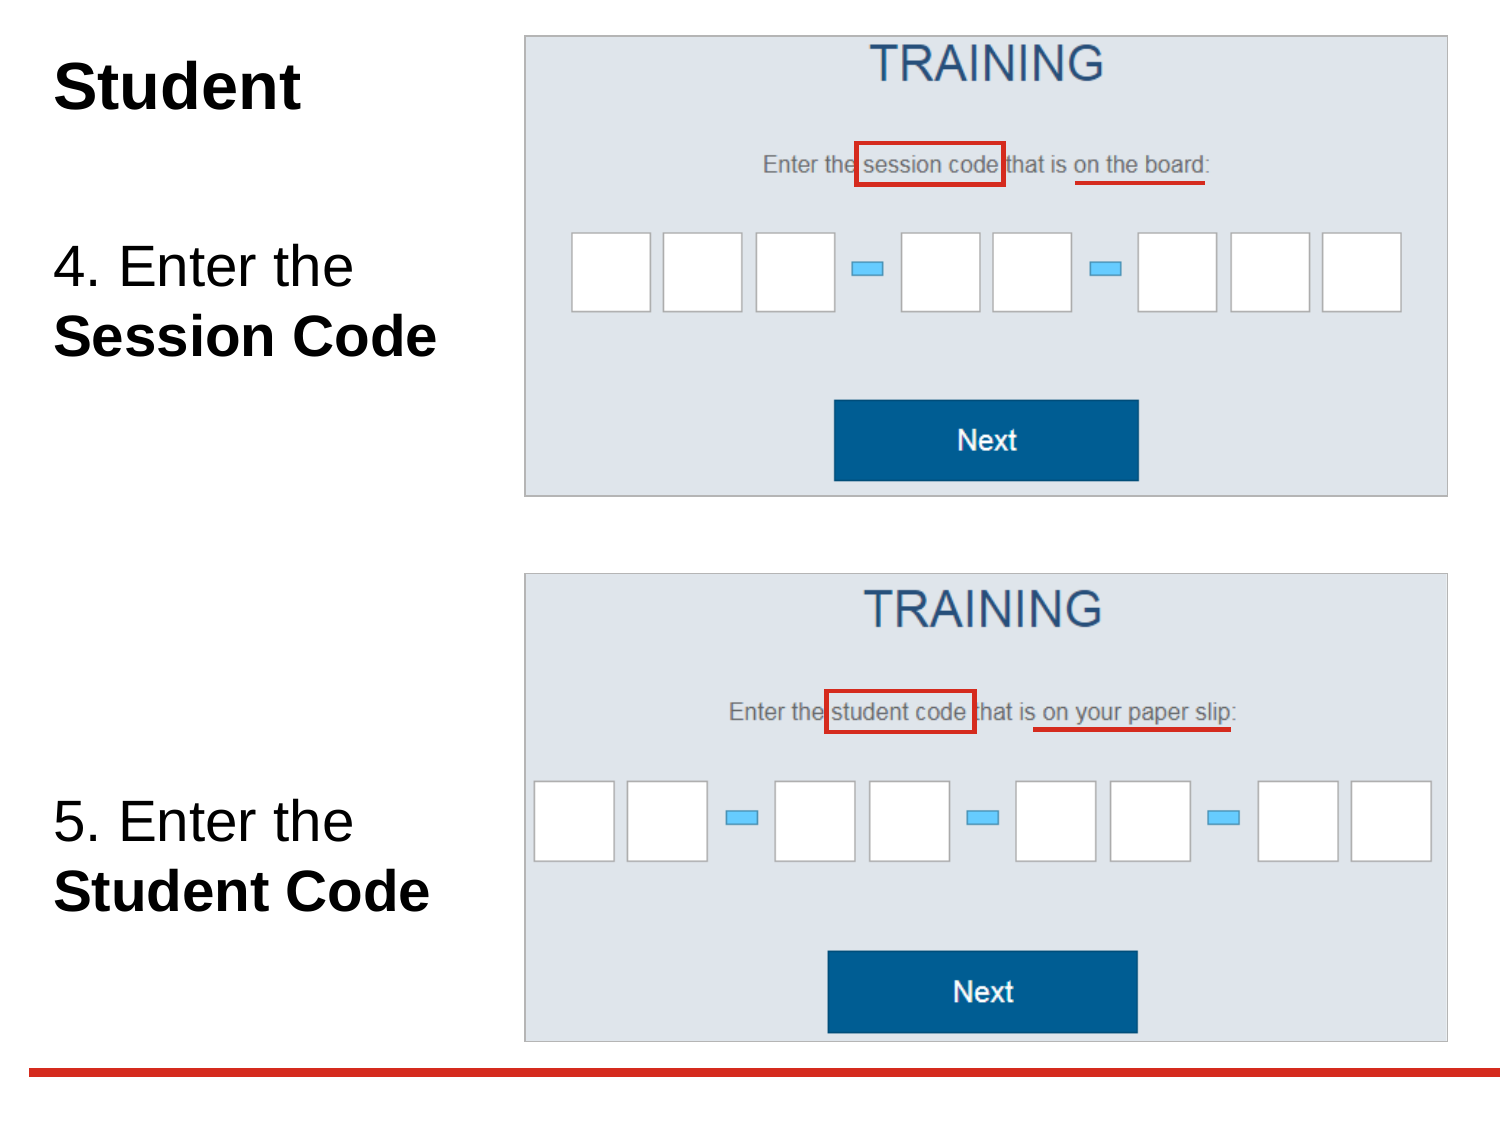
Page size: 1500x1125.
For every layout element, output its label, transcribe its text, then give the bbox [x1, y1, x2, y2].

picture [525, 573, 1447, 1041]
title Student [53, 42, 520, 115]
list 4. Enter the Session Code 5. Enter the Student Code [53, 228, 443, 965]
picture [525, 36, 1448, 496]
